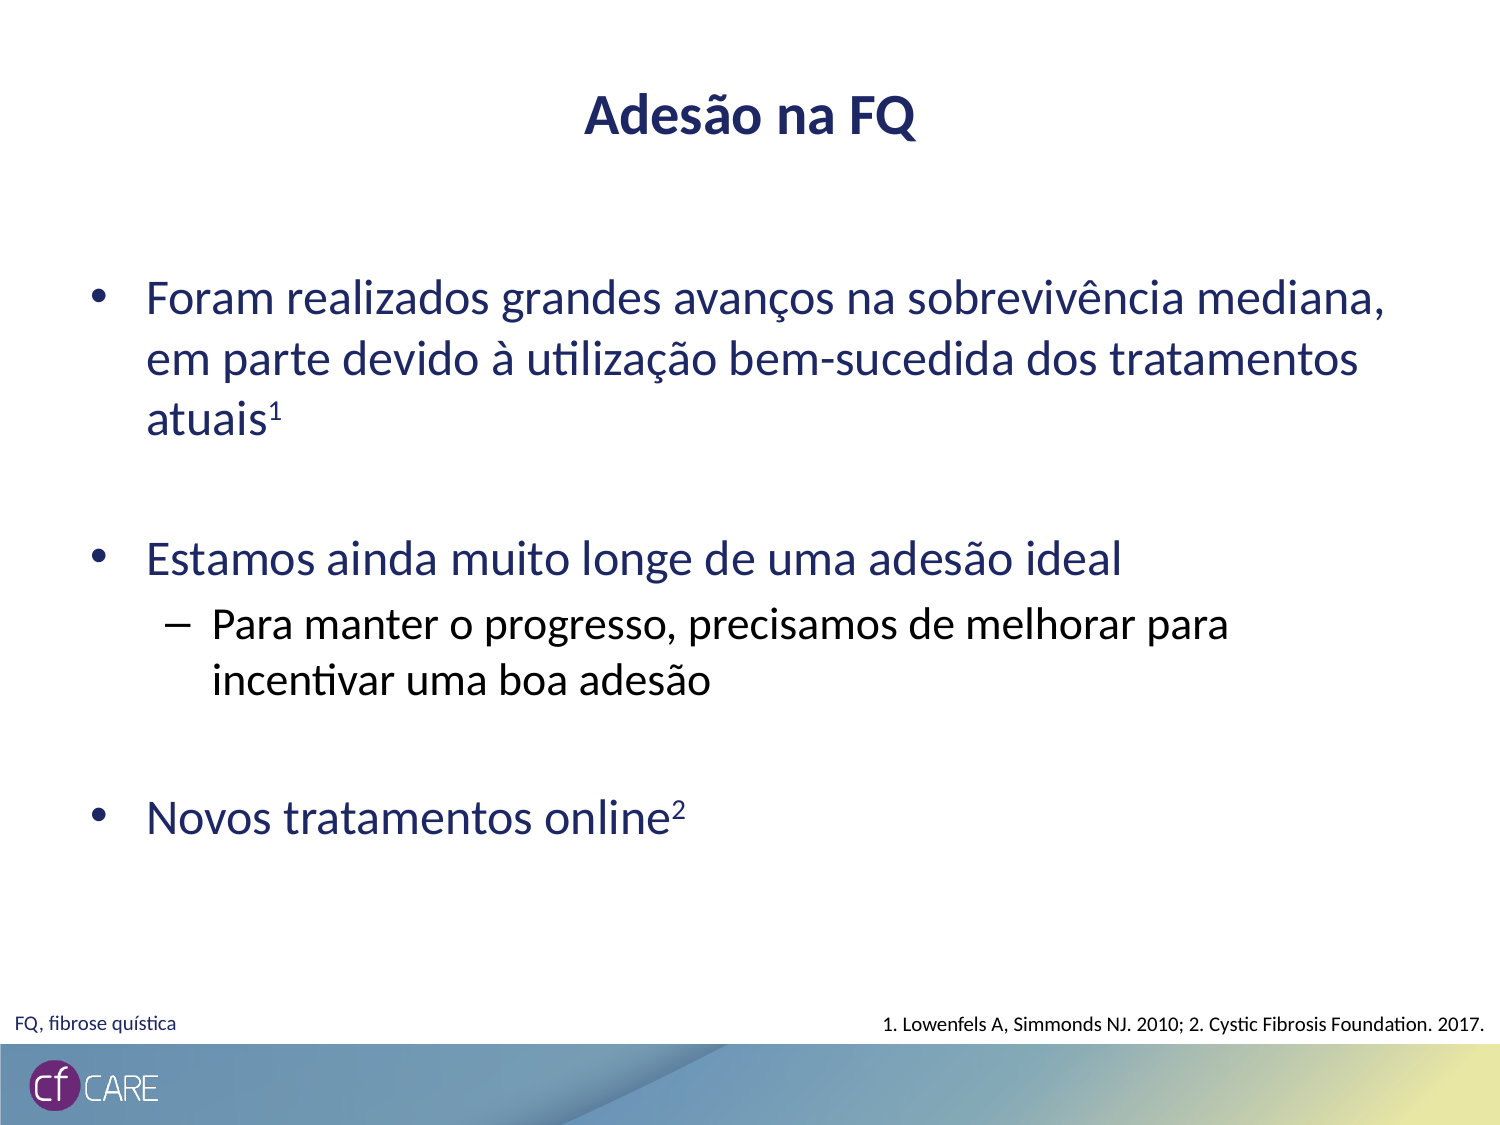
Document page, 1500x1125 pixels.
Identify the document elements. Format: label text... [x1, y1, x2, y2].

list Foram realizados grandes avanços na sobrevivência mediana, em parte devido à utilização bem-sucedida dos tratamentos atuais1 Estamos ainda muito longe de uma adesão ideal Para manter o progresso, precisamos de melhorar para incentivar uma boa adesão Novos tratamentos online2 [75, 257, 1425, 965]
text_box 1. Lowenfels A, Simmonds NJ. 2010; 2. Cystic Fibrosis Foundation. 2017. [749, 1002, 1500, 1043]
title Adesão na FQ [75, 47, 1425, 175]
picture [0, 1044, 1500, 1125]
text_box FQ, fibrose quística [0, 1002, 749, 1043]
